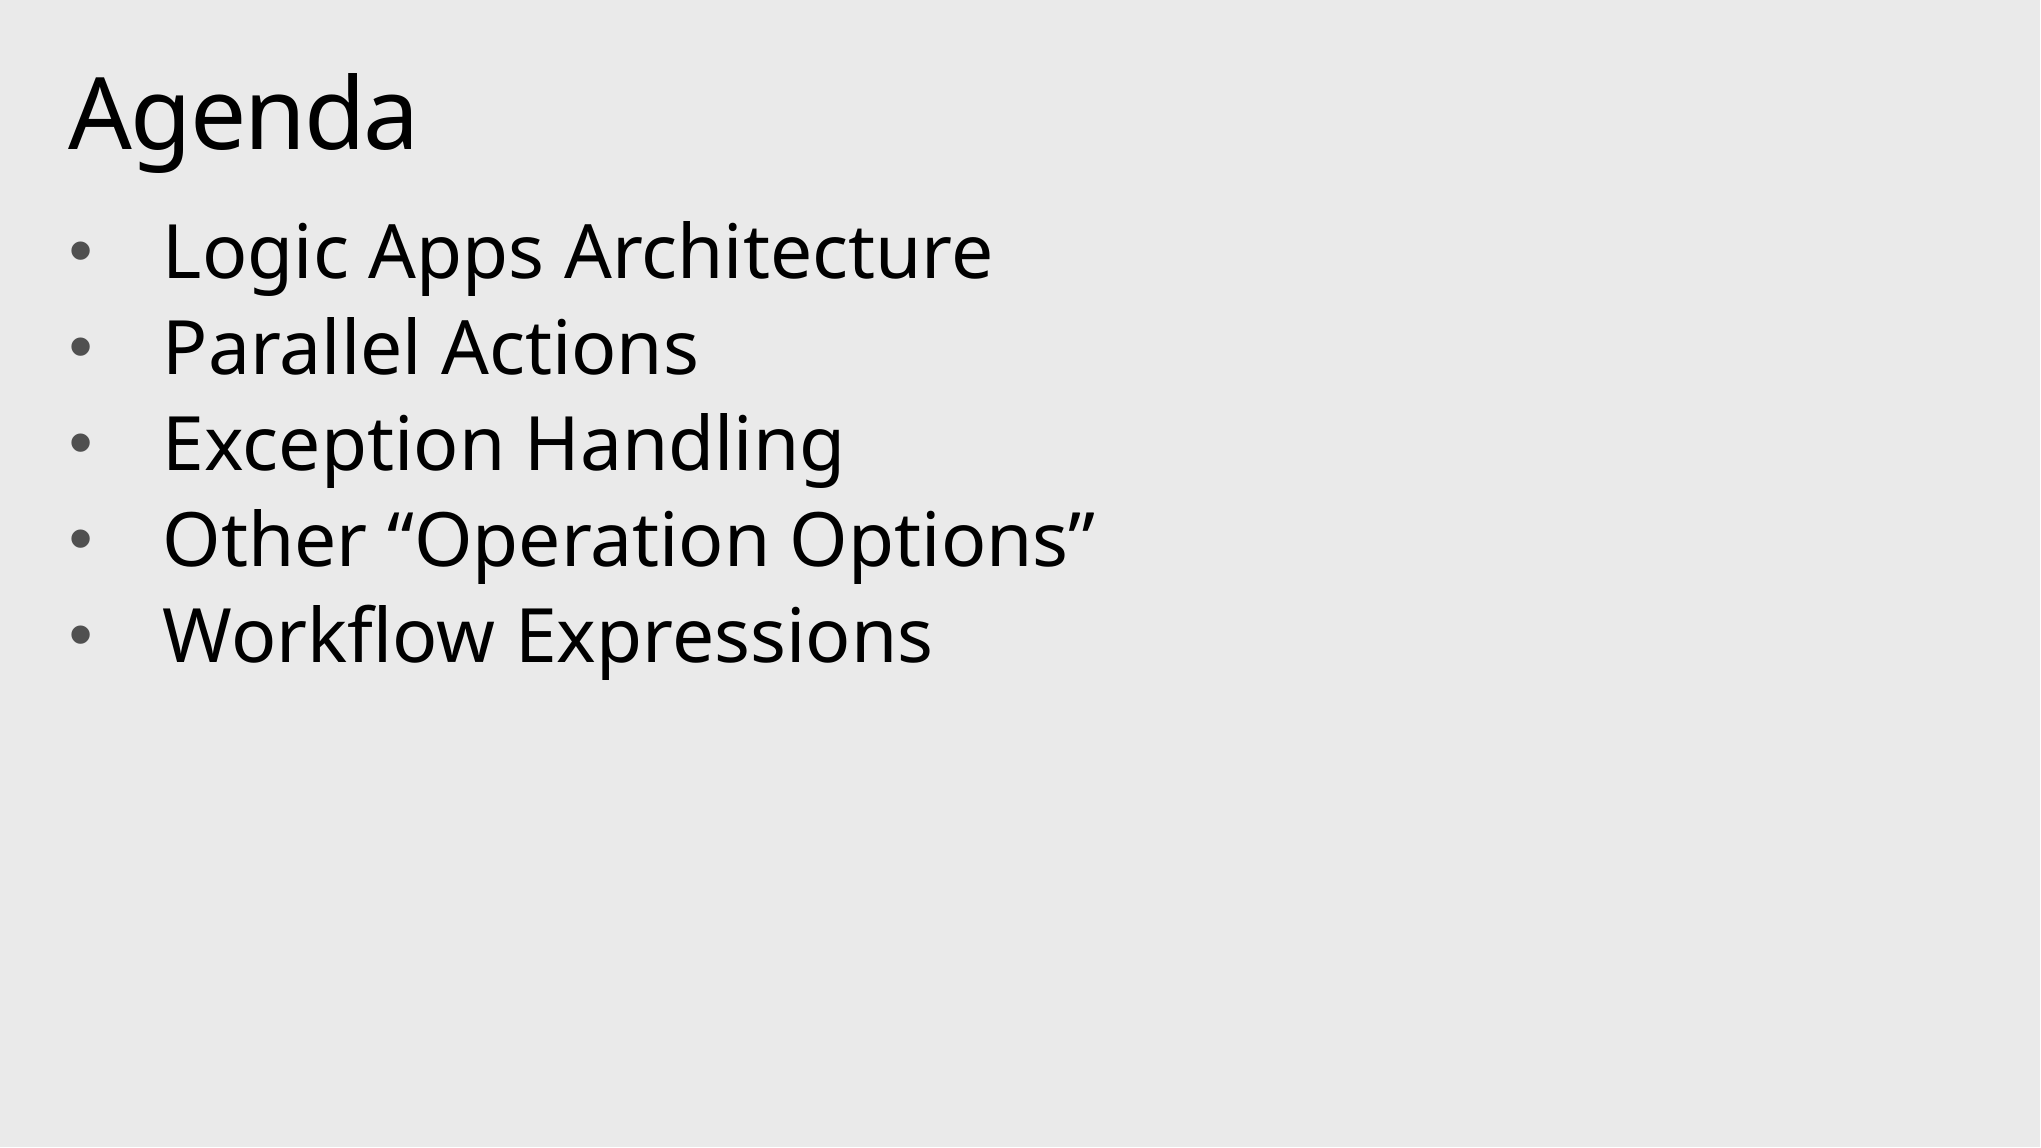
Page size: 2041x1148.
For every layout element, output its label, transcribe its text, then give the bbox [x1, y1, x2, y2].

list Logic Apps Architecture Parallel Actions Exception Handling Other “Operation Options” Workflow Expressions [45, 198, 1996, 711]
title Agenda [45, 48, 1996, 198]
